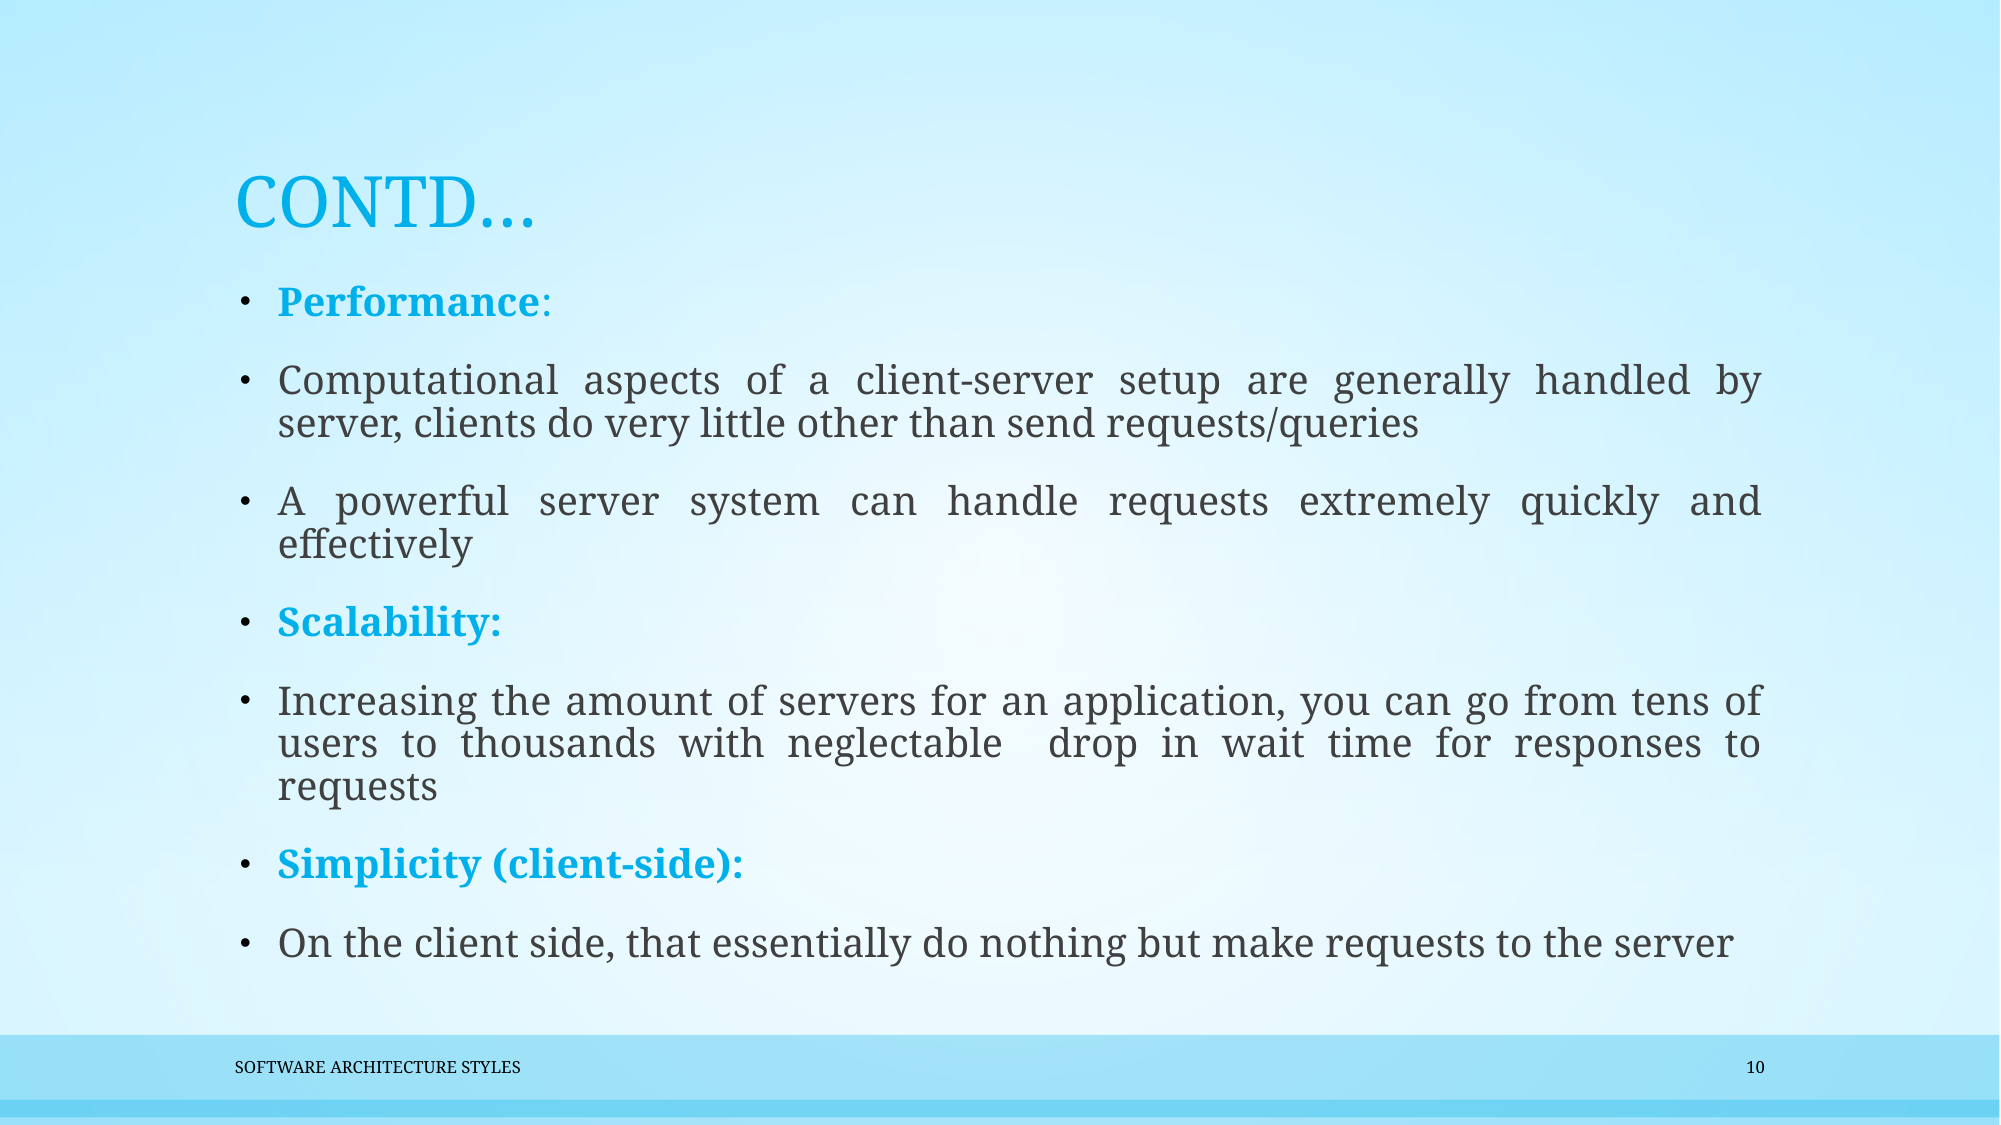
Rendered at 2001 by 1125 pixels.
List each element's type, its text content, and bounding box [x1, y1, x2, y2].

list Performance: Computational aspects of a client-server setup are generally handled by server, clients do very little other than send requests/queries A powerful server system can handle requests extremely quickly and effectively Scalability: Increasing the amount of servers for an application, you can go from tens of users to thousands with neglectable drop in wait time for responses to requests Simplicity (client-side): On the client side, that essentially do nothing but make requests to the server [219, 274, 1780, 987]
footer Software Architecture Styles [219, 1048, 1395, 1088]
title CONTD… [219, 71, 1780, 251]
slide_number 10 [1674, 1048, 1780, 1088]
